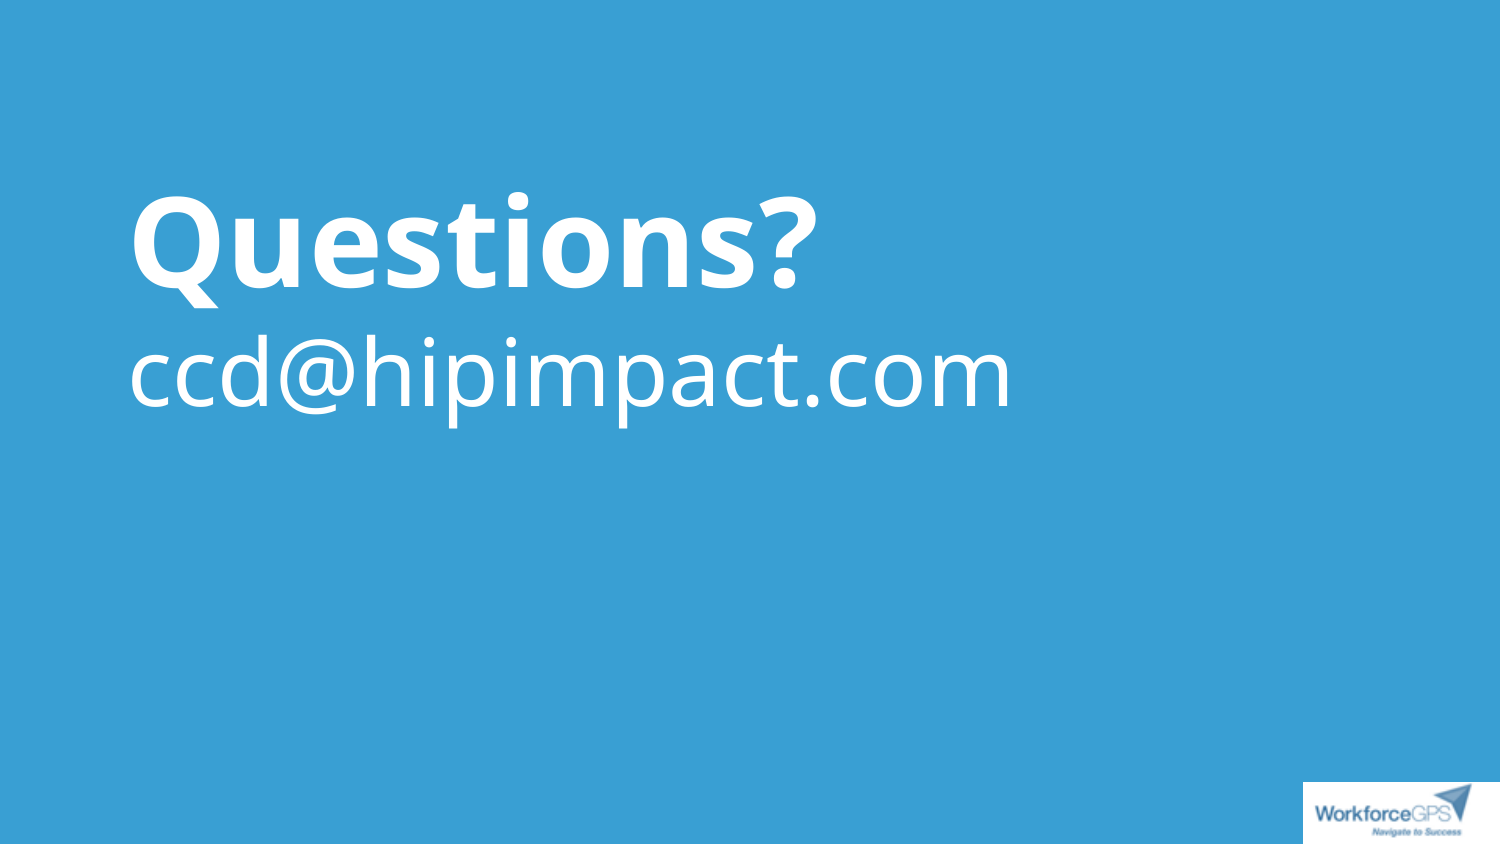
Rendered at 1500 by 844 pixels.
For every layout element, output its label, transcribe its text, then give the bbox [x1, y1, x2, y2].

title Questions? ccd@hipimpact.com [112, 147, 1388, 501]
picture [1302, 782, 1500, 844]
